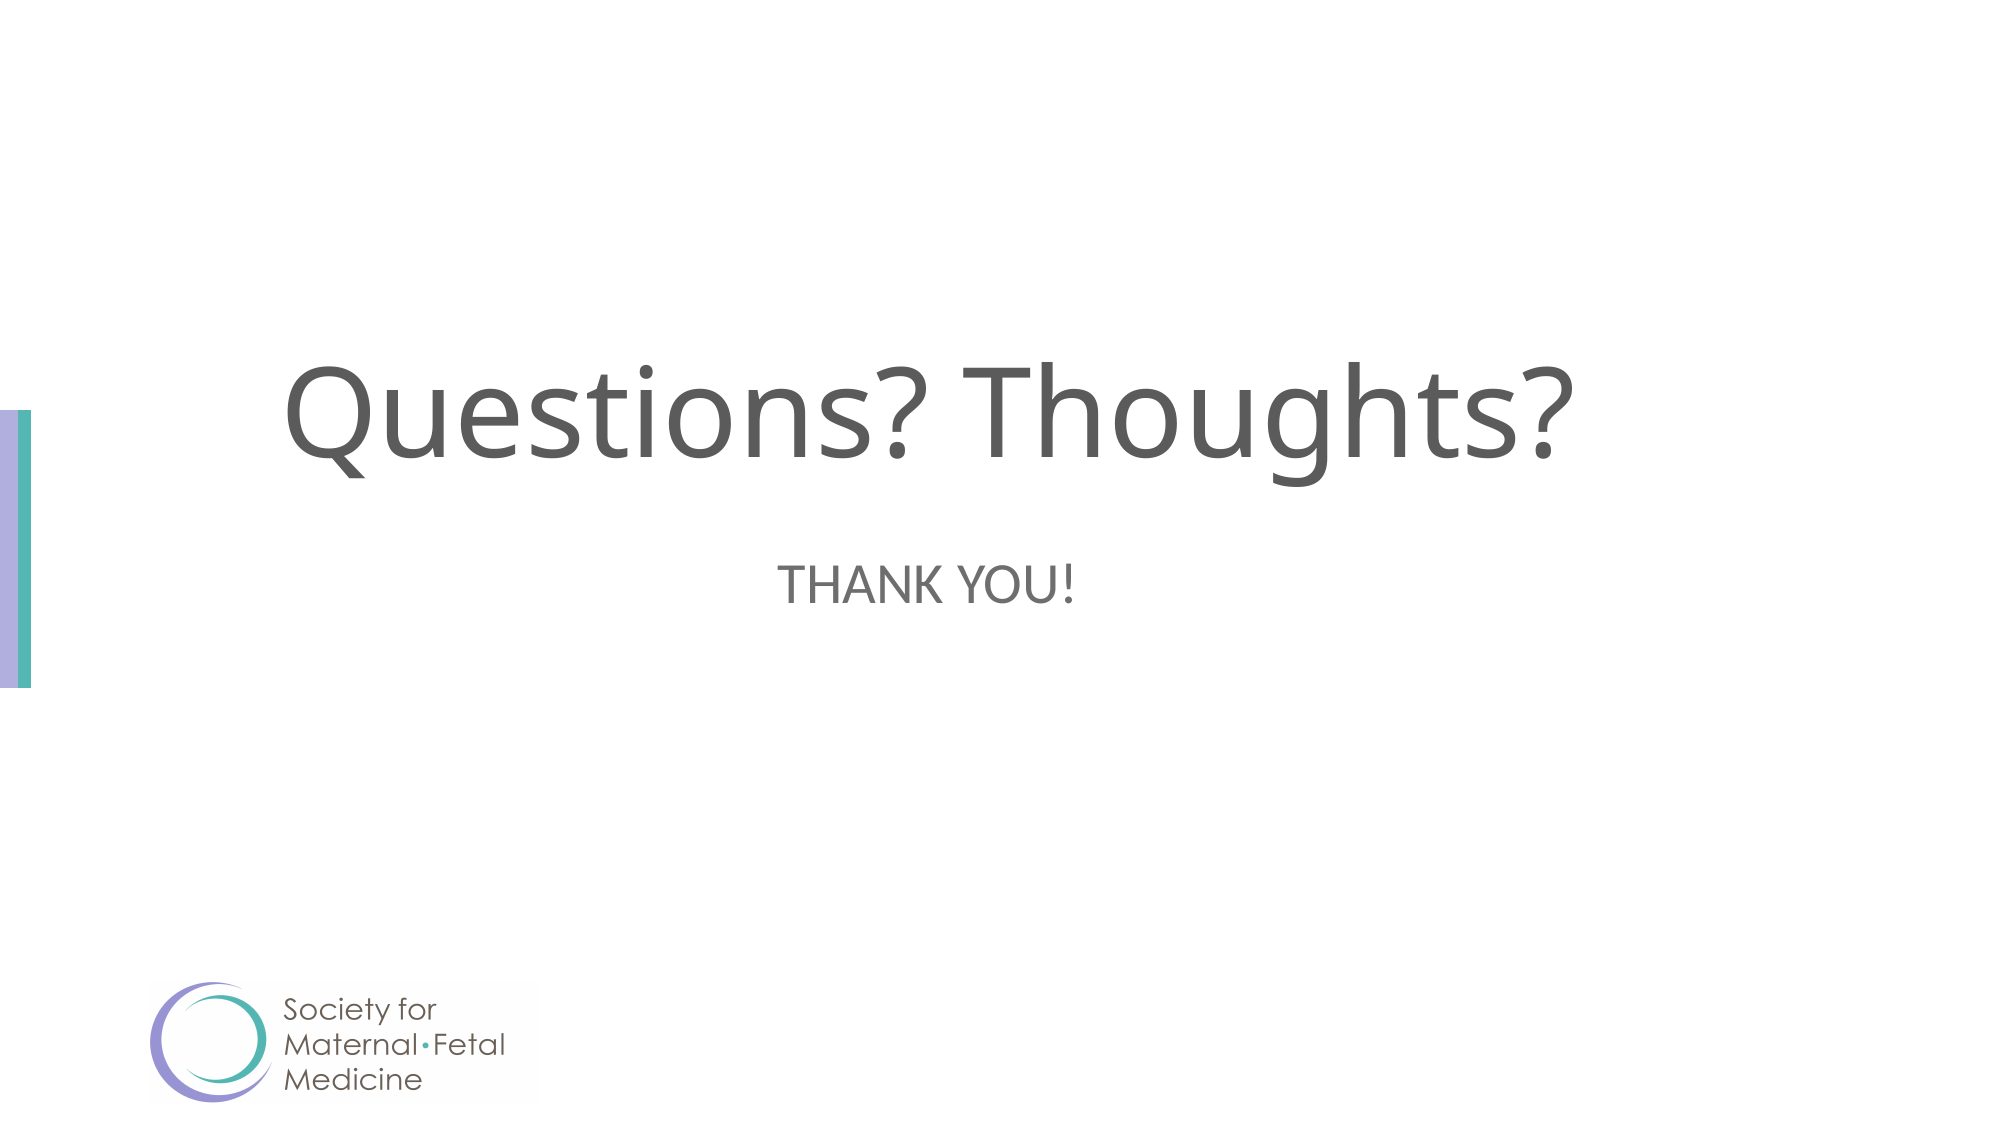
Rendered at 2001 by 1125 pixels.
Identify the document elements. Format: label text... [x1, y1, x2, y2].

list THANK YOU! [223, 546, 1634, 688]
picture [0, 410, 31, 688]
picture [150, 982, 541, 1103]
title Questions? Thoughts? [223, 192, 1634, 492]
